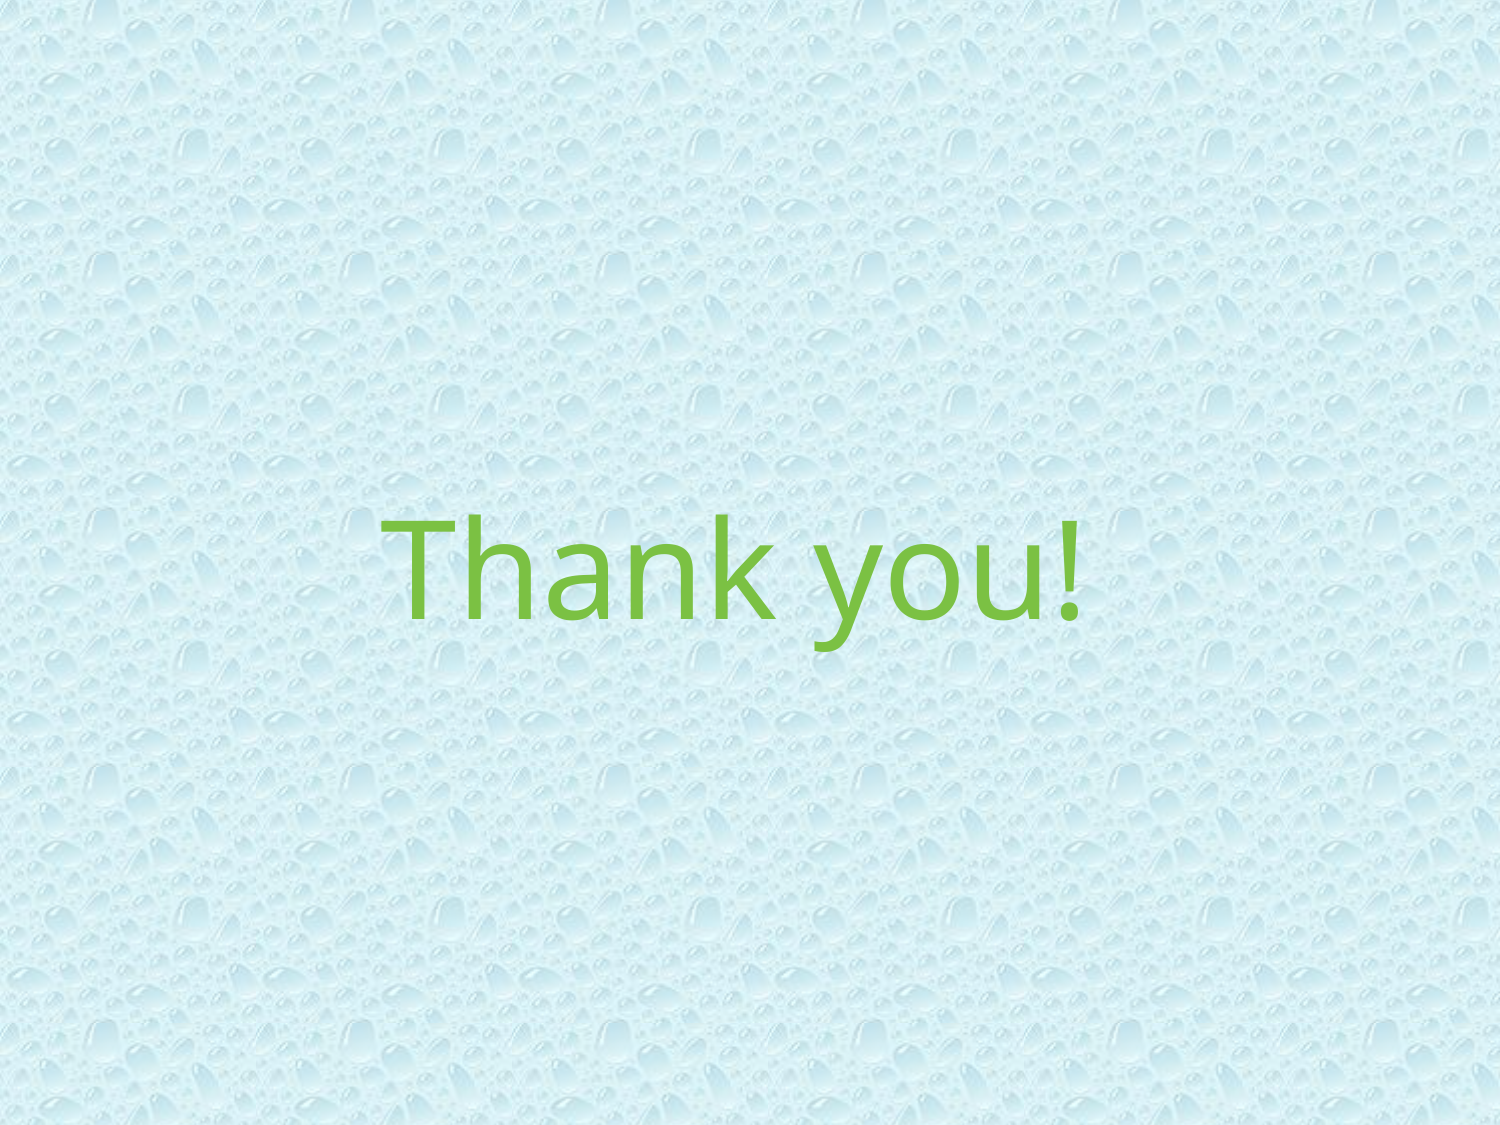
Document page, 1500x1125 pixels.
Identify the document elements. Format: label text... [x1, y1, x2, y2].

title Thank you! [365, 474, 1198, 718]
